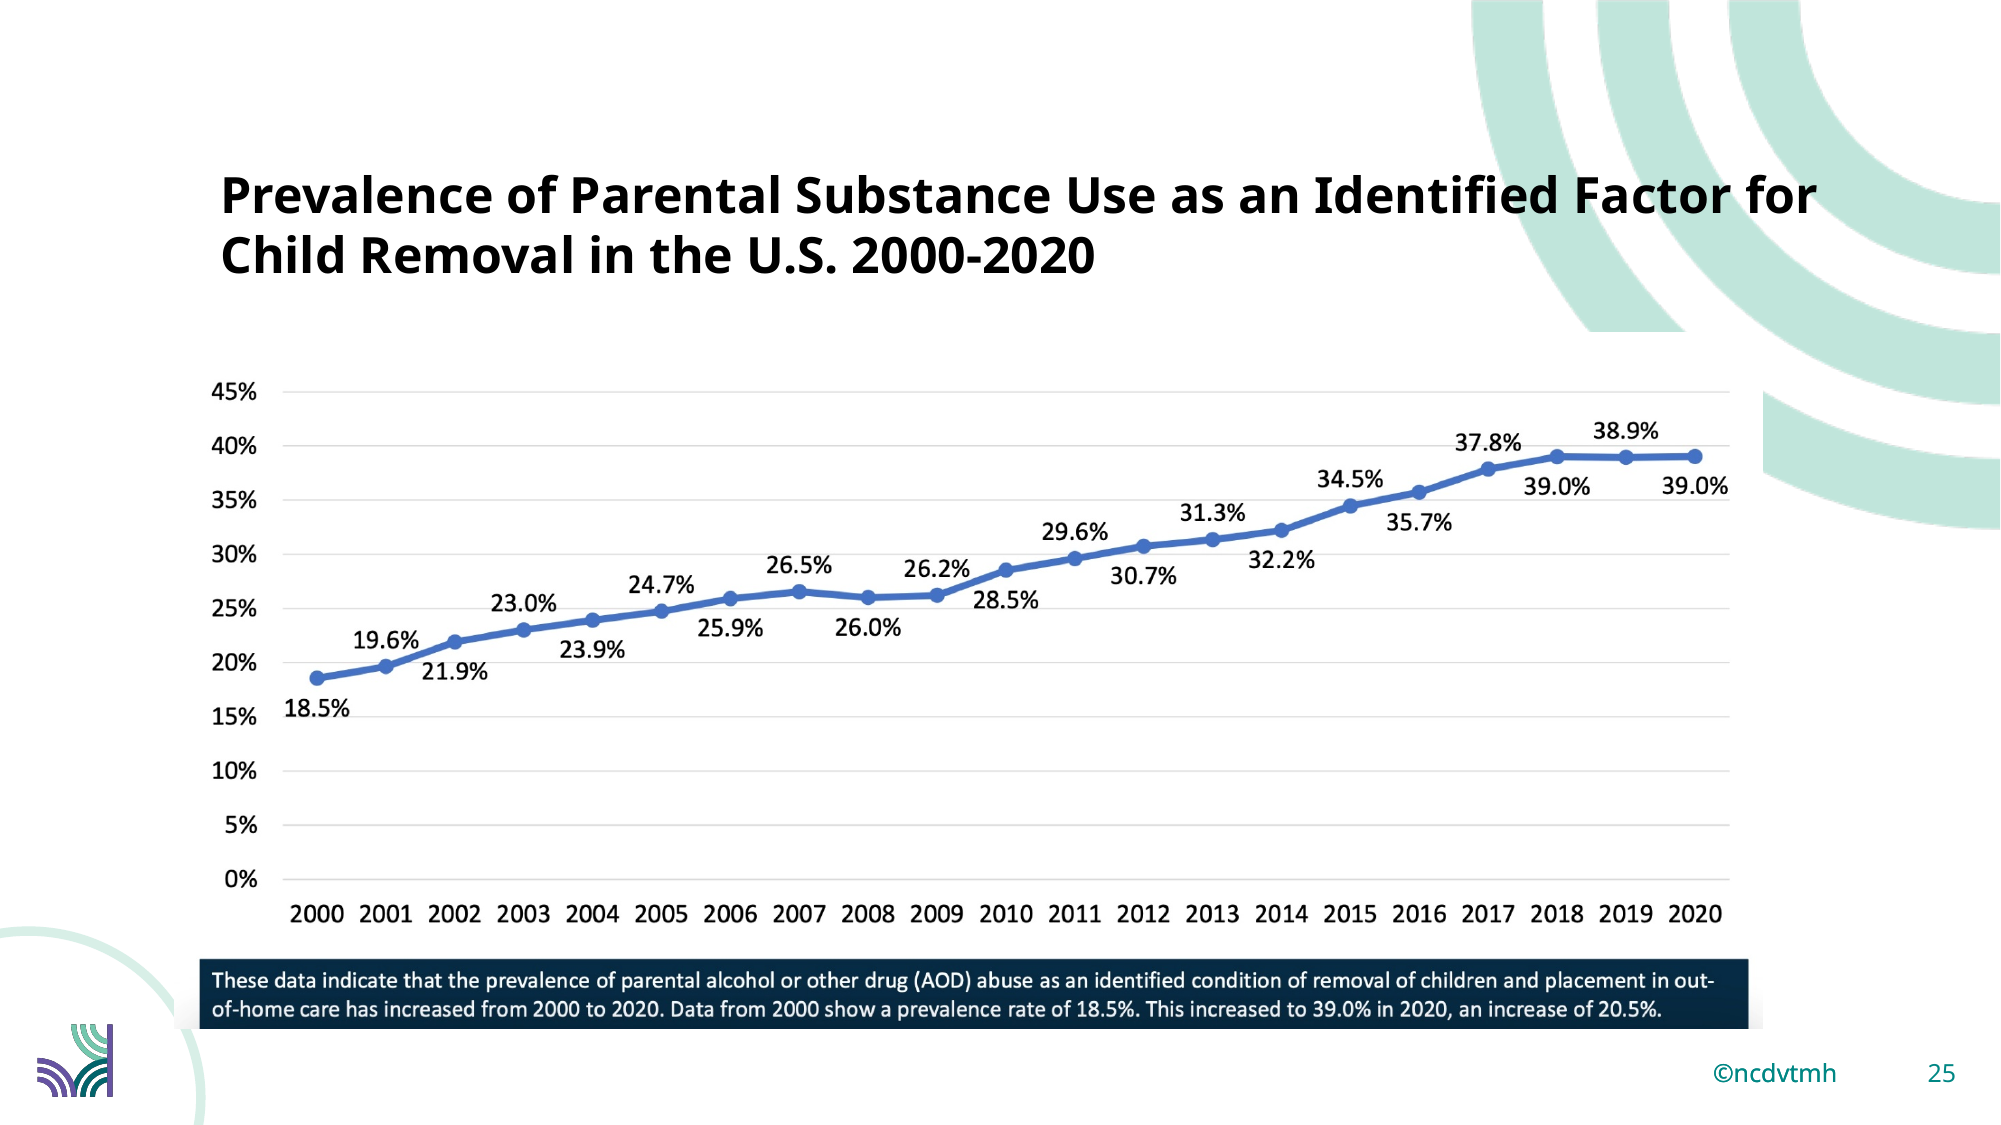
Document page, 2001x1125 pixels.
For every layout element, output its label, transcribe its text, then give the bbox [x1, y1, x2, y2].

text_box Prevalence of Parental Substance Use as an Identified Factor for Child Removal in the U.S. 2000-2020 [205, 96, 1871, 291]
list 25 [1870, 1043, 1972, 1106]
picture [28, 1016, 122, 1105]
picture [174, 0, 2001, 1029]
